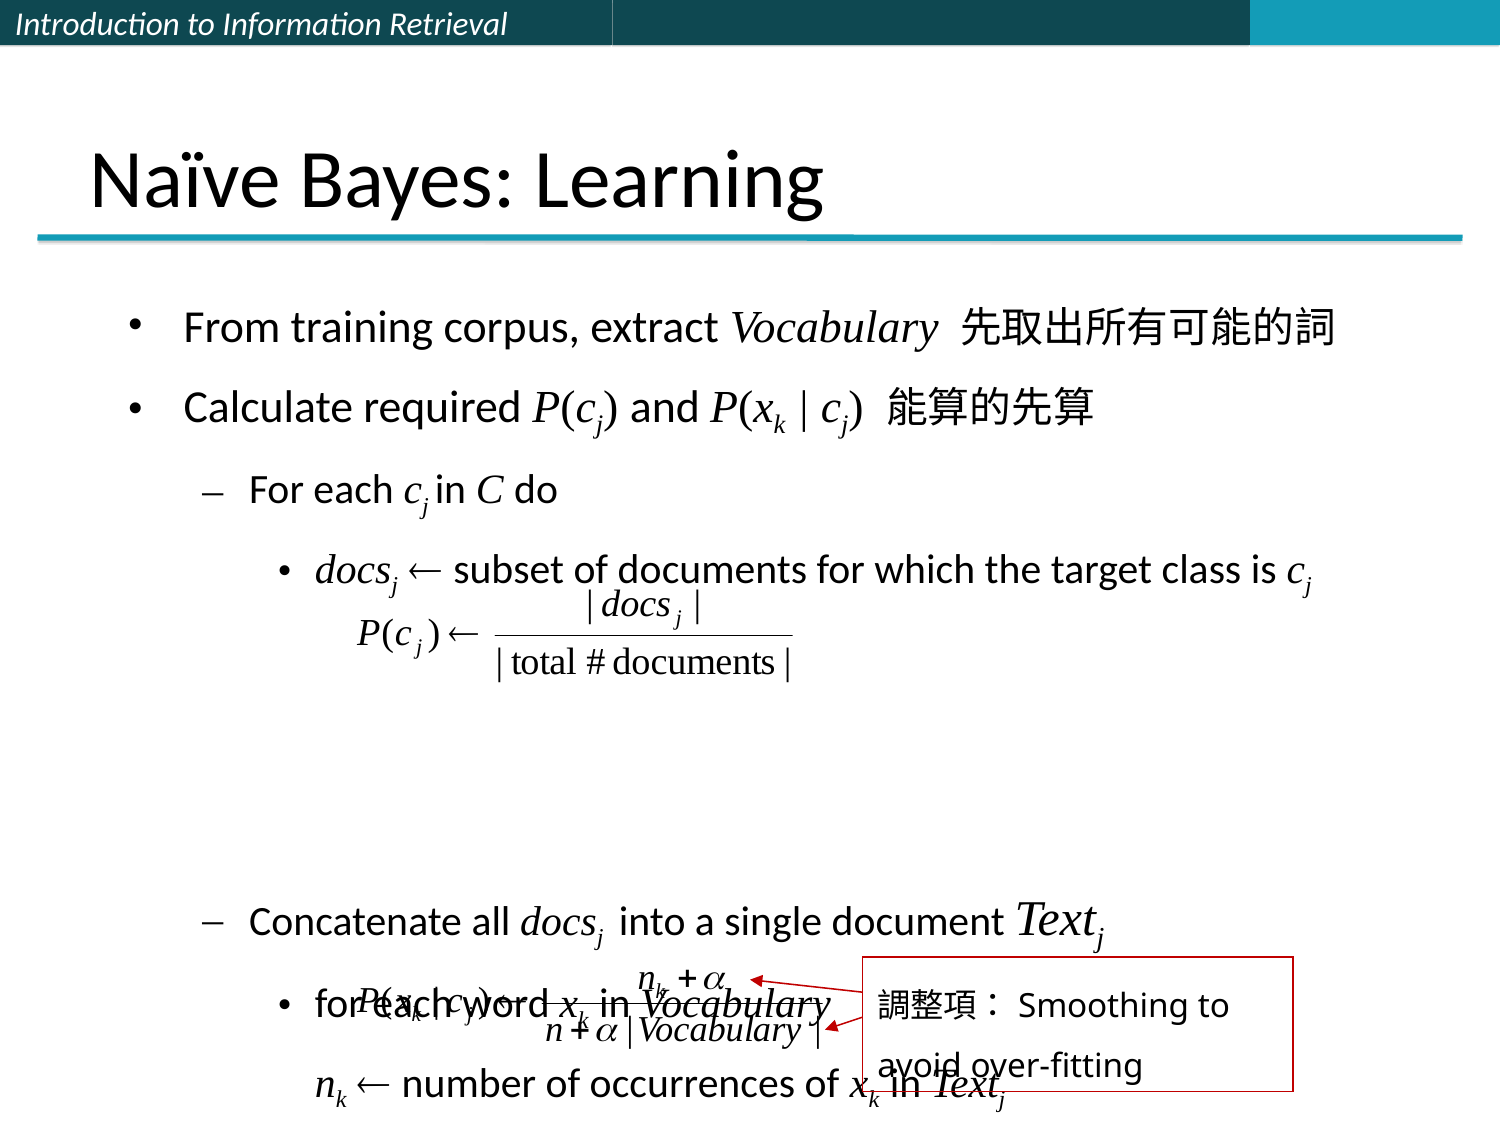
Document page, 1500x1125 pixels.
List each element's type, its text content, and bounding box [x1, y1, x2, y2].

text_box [349, 577, 801, 690]
list From training corpus, extract Vocabulary 先取出所有可能的詞 Calculate required P(cj) and P(xk | cj) 能算的先算 For each cj in C do docsj  subset of documents for which the target class is cj Concatenate all docsj into a single document Textj for each word xk in Vocabulary nk  number of occurrences of xk in Textj [112, 266, 1426, 768]
text_box [836, 1017, 863, 1032]
title Naïve Bayes: Learning [74, 16, 1425, 232]
text_box 調整項：Smoothing to avoid over-fitting [862, 956, 1294, 1092]
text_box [350, 954, 831, 1056]
